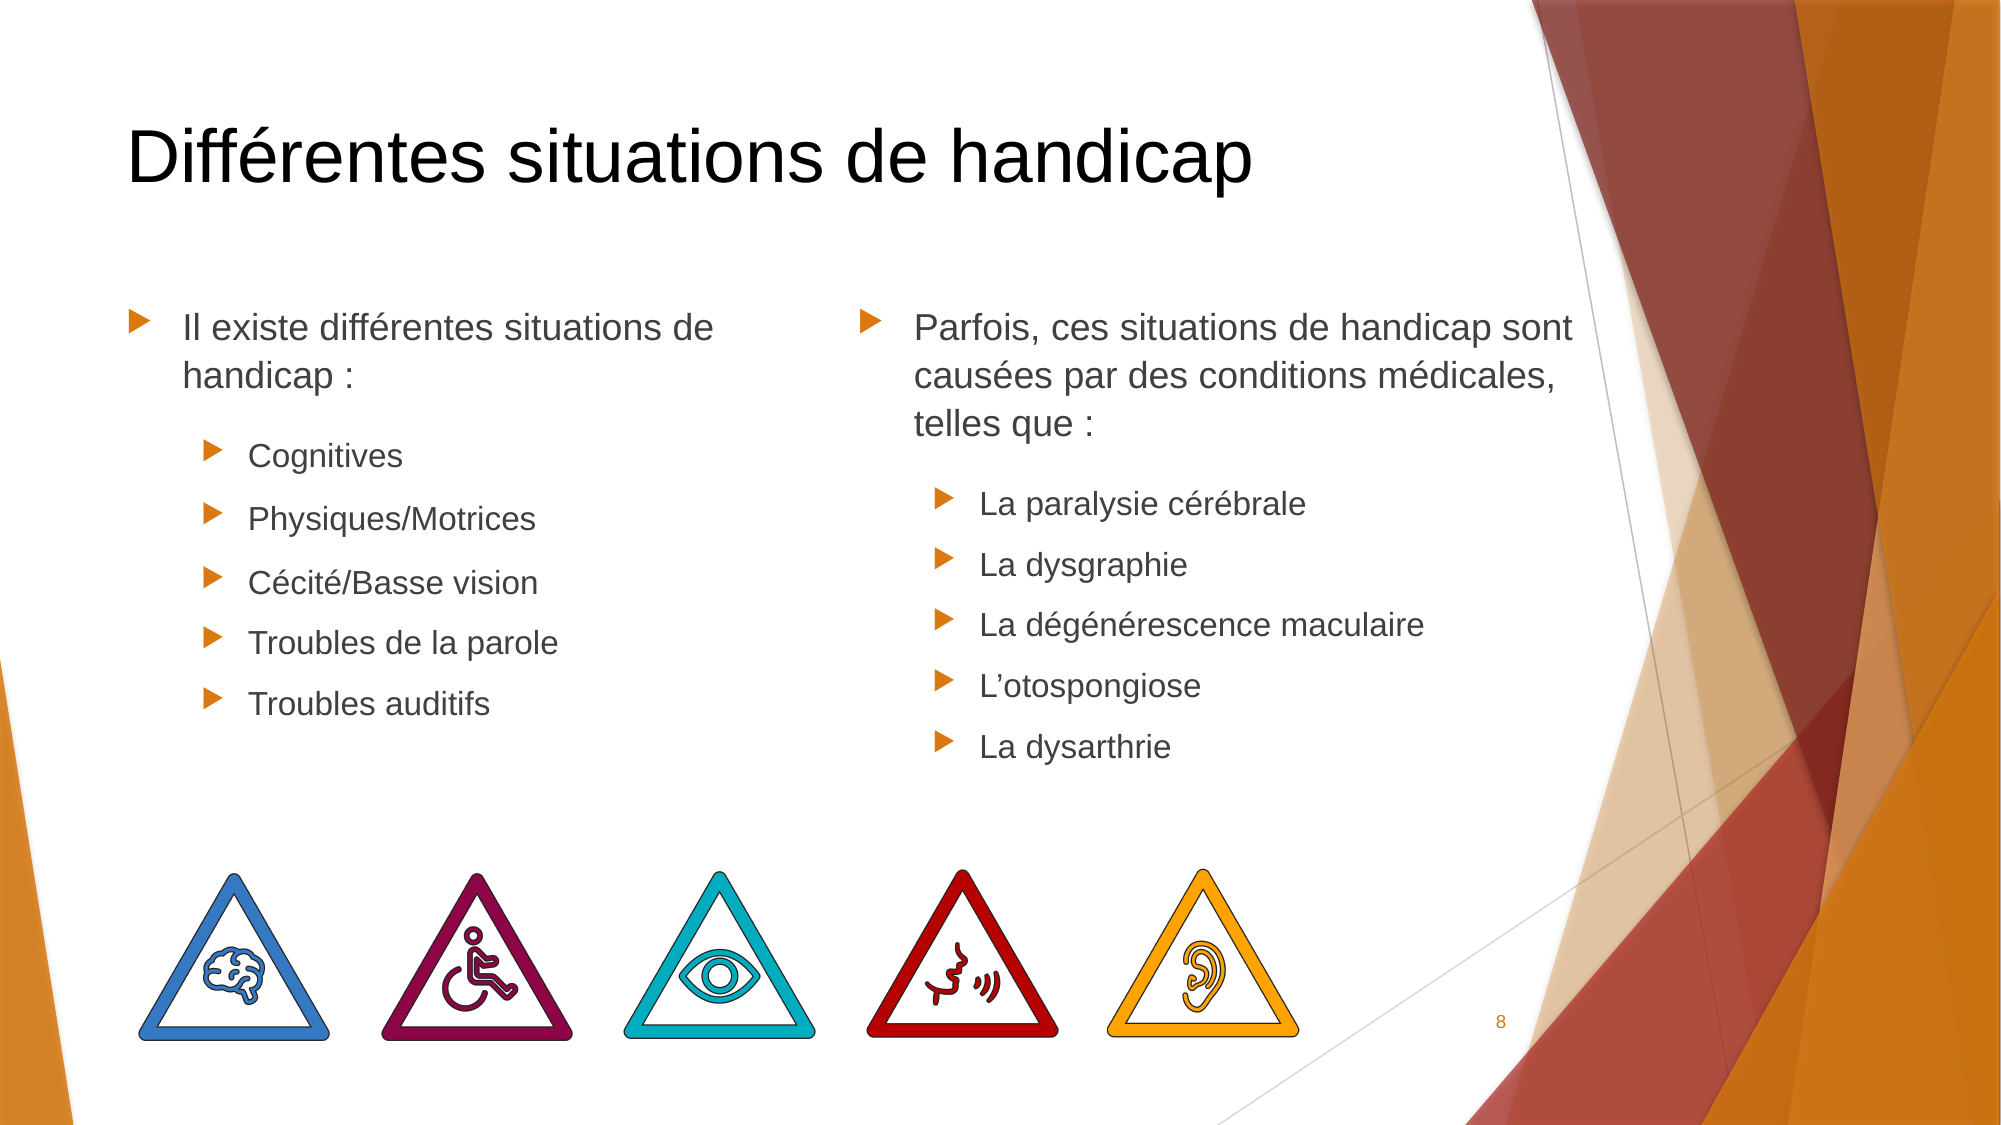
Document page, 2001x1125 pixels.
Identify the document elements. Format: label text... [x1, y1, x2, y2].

list Parfois, ces situations de handicap sont causées par des conditions médicales, telles que : La paralysie cérébrale La dysgraphie La dégénérescence maculaire L’otospongiose La dysarthrie [842, 292, 1601, 930]
picture [63, 781, 1374, 1125]
title Différentes situations de handicap [111, 99, 1522, 293]
slide_number 8 [1409, 991, 1522, 1051]
list Il existe différentes situations de handicap : Cognitives Physiques/Motrices Cécité/Basse vision Troubles de la parole Troubles auditifs [111, 292, 798, 786]
